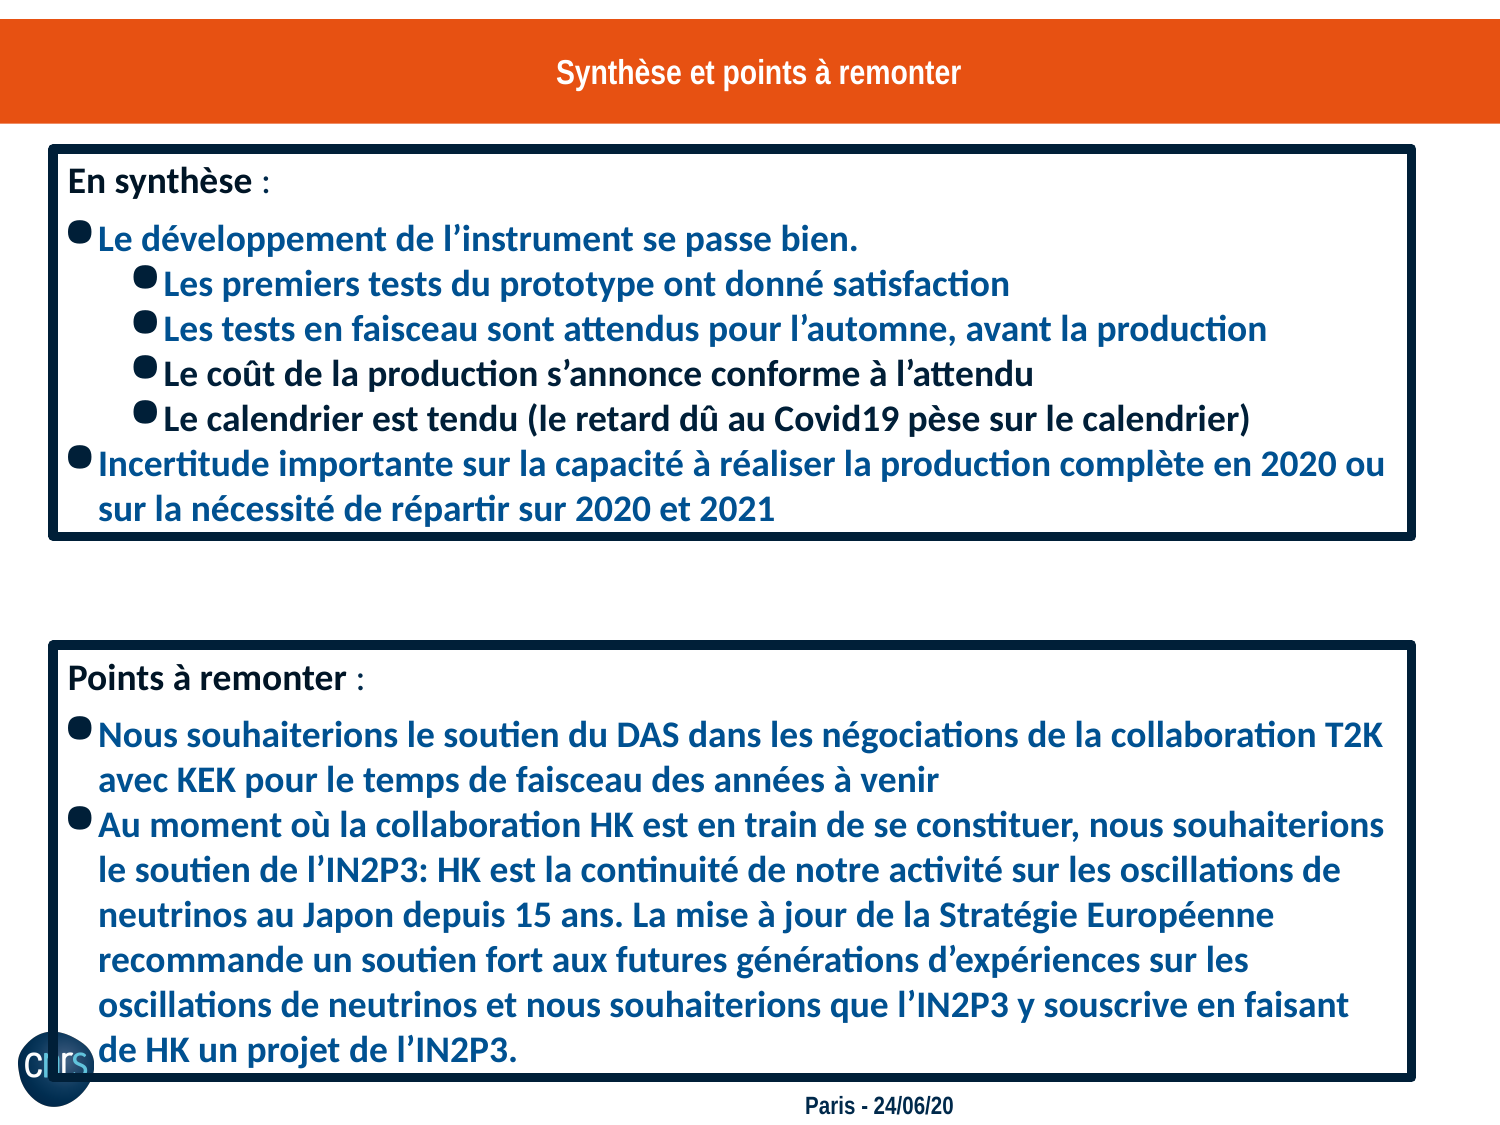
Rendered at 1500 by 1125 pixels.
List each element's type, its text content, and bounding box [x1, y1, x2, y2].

picture [17, 1031, 94, 1107]
title Synthèse et points à remonter [153, 42, 1365, 100]
text_box Points à remonter : Nous souhaiterions le soutien du DAS dans les négociations de la collaboration T2K avec KEK pour le temps de faisceau des années à venir Au moment où la collaboration HK est en train de se constituer, nous souhaiterions le soutien de l’IN2P3: HK est la continuité de notre activité sur les oscillations de neutrinos au Japon depuis 15 ans. La mise à jour de la Stratégie Européenne recommande un soutien fort aux futures générations d’expériences sur les oscillations de neutrinos et nous souhaiterions que l’IN2P3 y souscrive en faisant de HK un projet de l’IN2P3. [53, 645, 1412, 1078]
text_box En synthèse : Le développement de l’instrument se passe bien. Les premiers tests du prototype ont donné satisfaction Les tests en faisceau sont attendus pour l’automne, avant la production Le coût de la production s’annonce conforme à l’attendu Le calendrier est tendu (le retard dû au Covid19 pèse sur le calendrier) Incertitude importante sur la capacité à réaliser la production complète en 2020 ou sur la nécessité de répartir sur 2020 et 2021 [53, 148, 1412, 537]
footer Paris - 24/06/20 [454, 1078, 1306, 1125]
